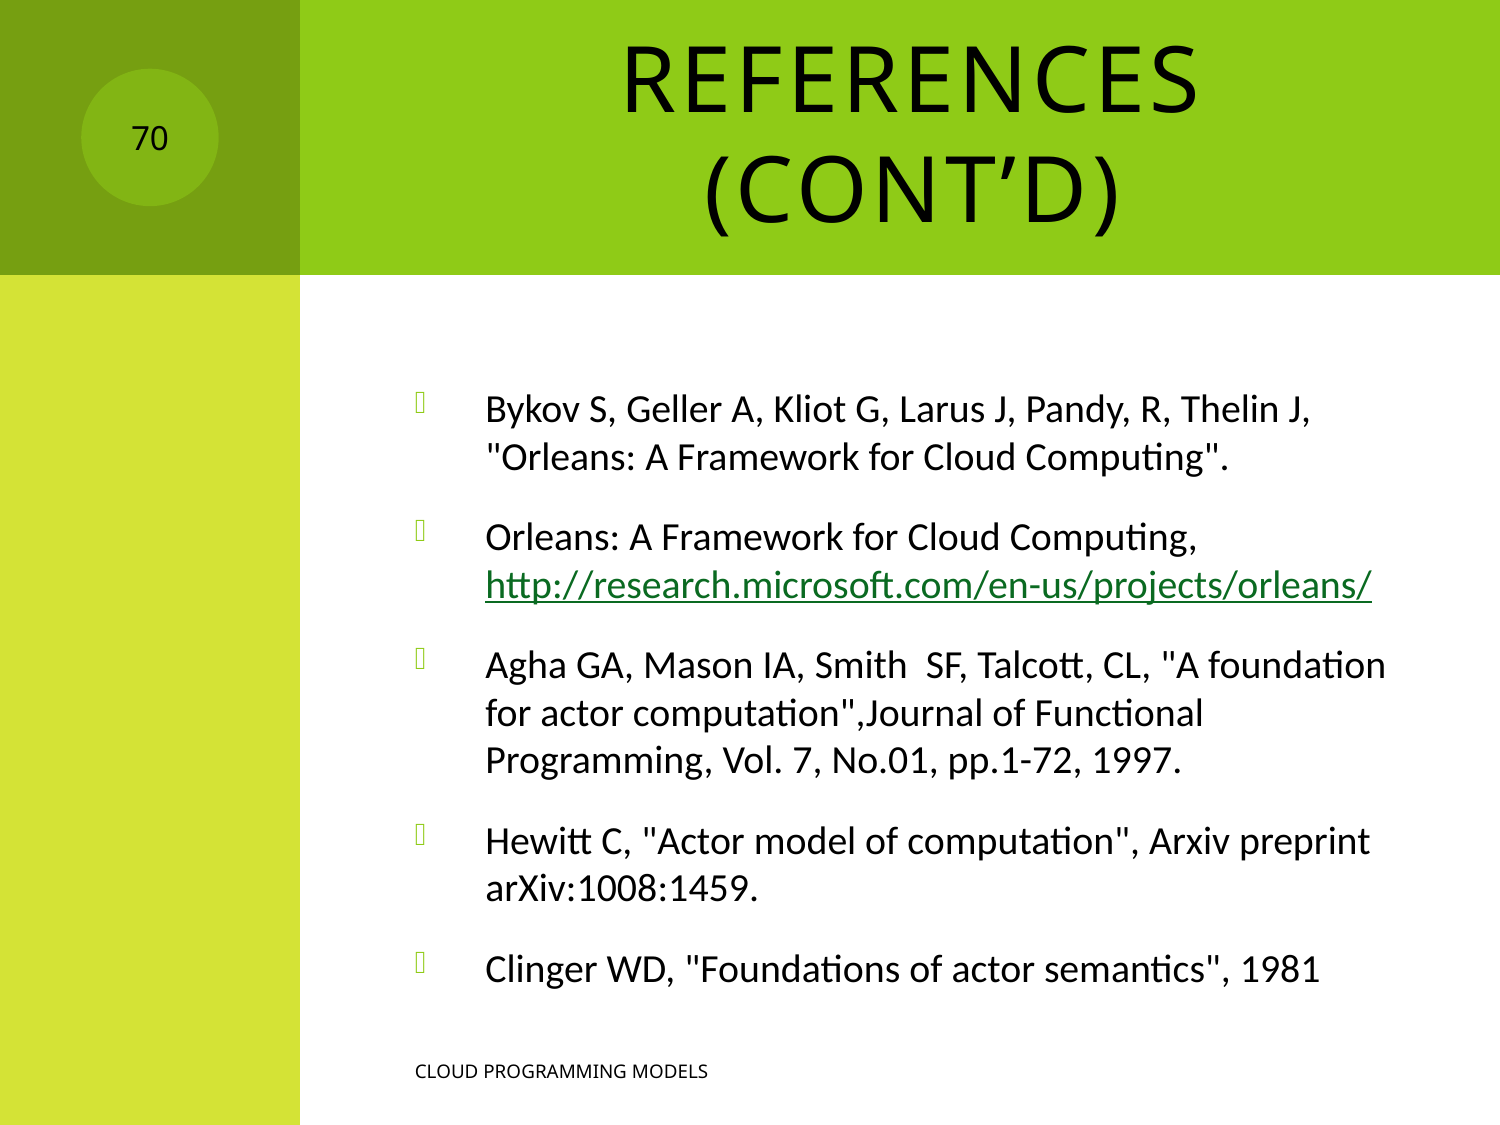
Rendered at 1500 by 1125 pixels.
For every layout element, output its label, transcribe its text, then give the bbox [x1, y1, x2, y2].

title References (cont’D) [399, 37, 1425, 225]
footer Cloud programming models [399, 1042, 875, 1103]
slide_number 70 [87, 87, 213, 188]
list Bykov S, Geller A, Kliot G, Larus J, Pandy, R, Thelin J, "Orleans: A Framework for Cloud Computing". Orleans: A Framework for Cloud Computing, http://research.microsoft.com/en-us/projects/orleans/ Agha GA, Mason IA, Smith SF, Talcott, CL, "A foundation for actor computation",Journal of Functional Programming, Vol. 7, No.01, pp.1-72, 1997. Hewitt C, "Actor model of computation", Arxiv preprint arXiv:1008:1459. Clinger WD, "Foundations of actor semantics", 1981 [399, 375, 1425, 1005]
